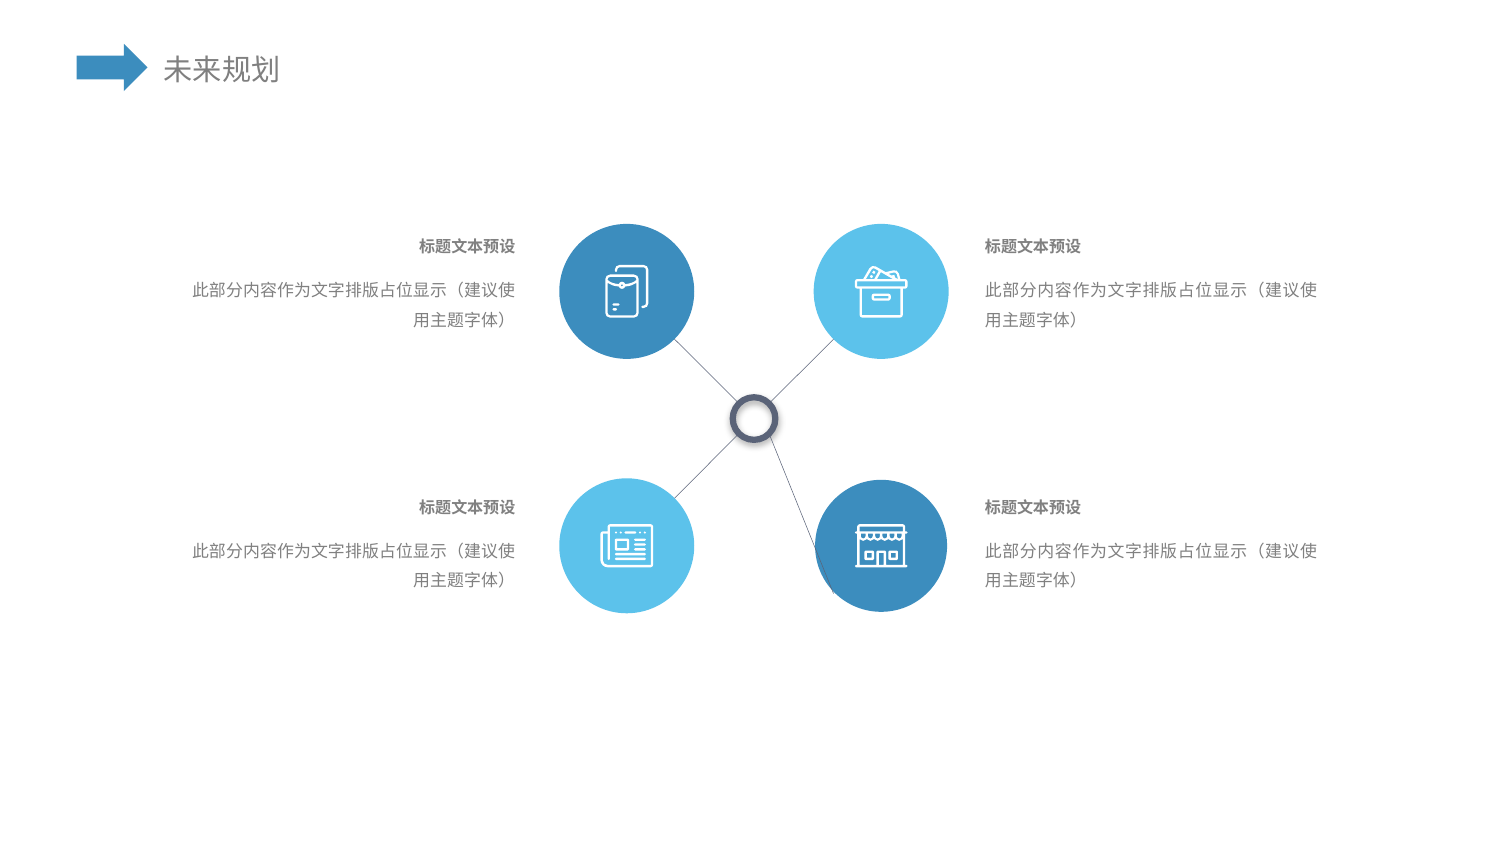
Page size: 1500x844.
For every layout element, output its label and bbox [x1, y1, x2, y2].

text_box [559, 223, 949, 614]
text_box [969, 487, 1333, 600]
text_box [167, 487, 531, 600]
text_box [969, 226, 1333, 340]
text_box [167, 226, 531, 340]
